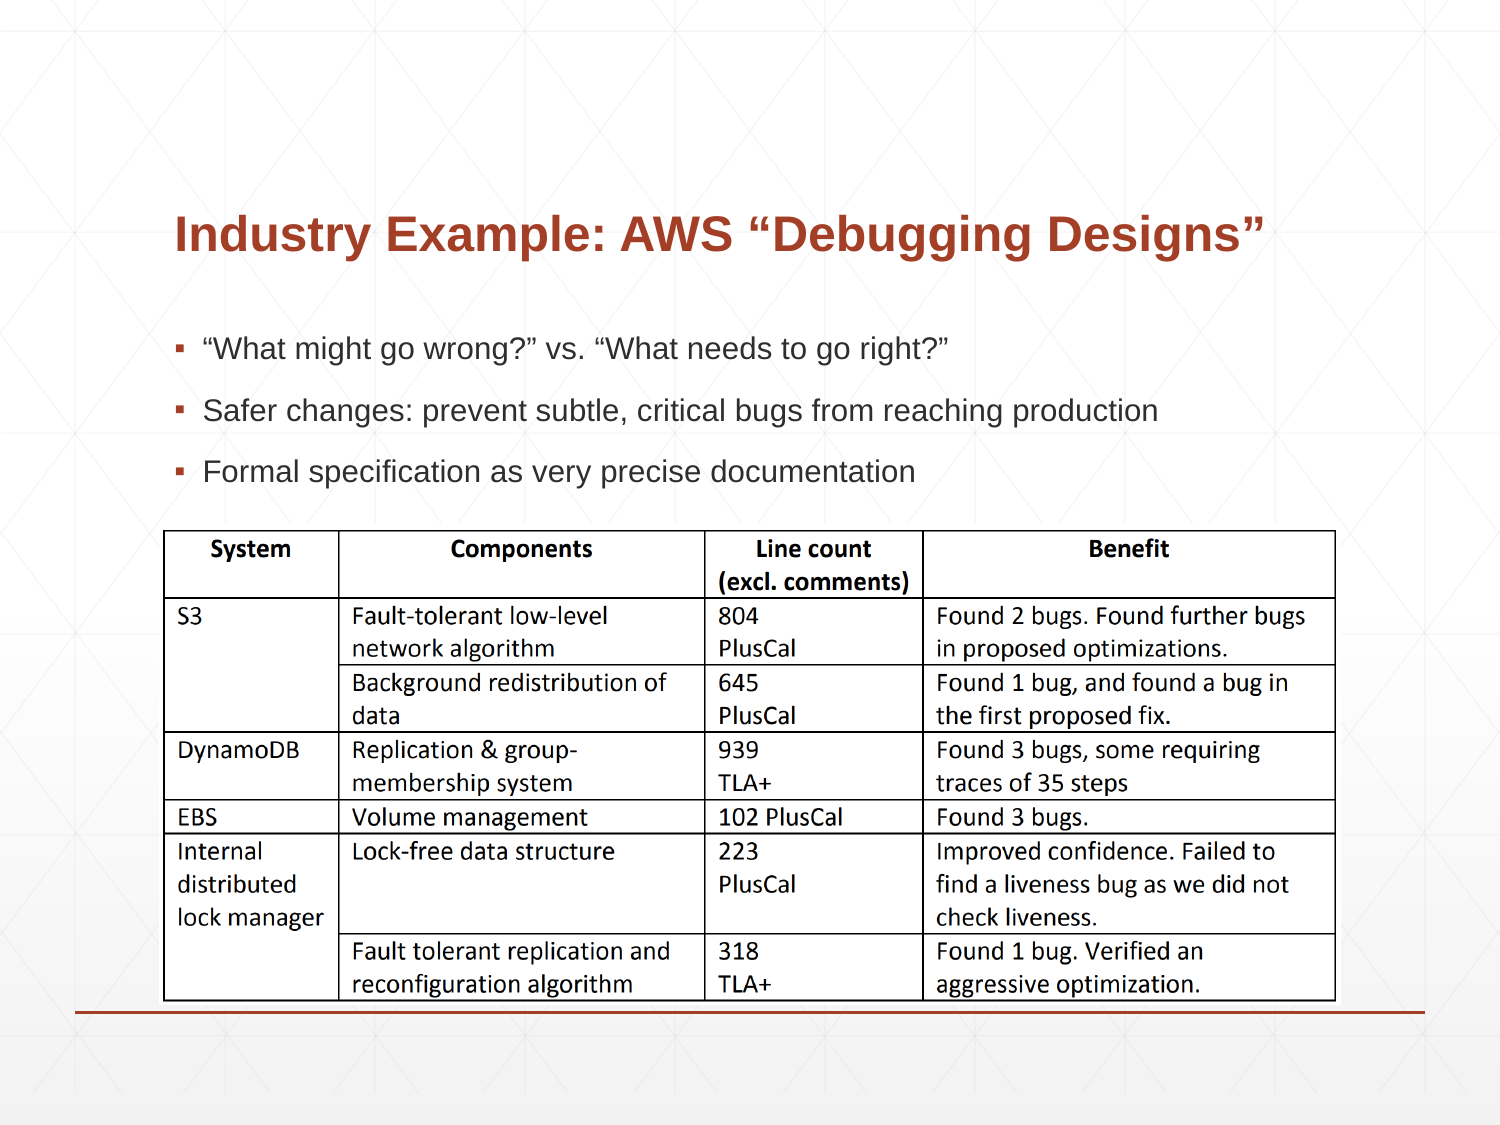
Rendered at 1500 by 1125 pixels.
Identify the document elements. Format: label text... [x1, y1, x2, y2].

title Industry Example: AWS “Debugging Designs” [159, 82, 1341, 271]
picture [159, 523, 1341, 1005]
list “What might go wrong?” vs. “What needs to go right?” Safer changes: prevent subtle, critical bugs from reaching production Formal specification as very precise documentation [159, 324, 1357, 513]
